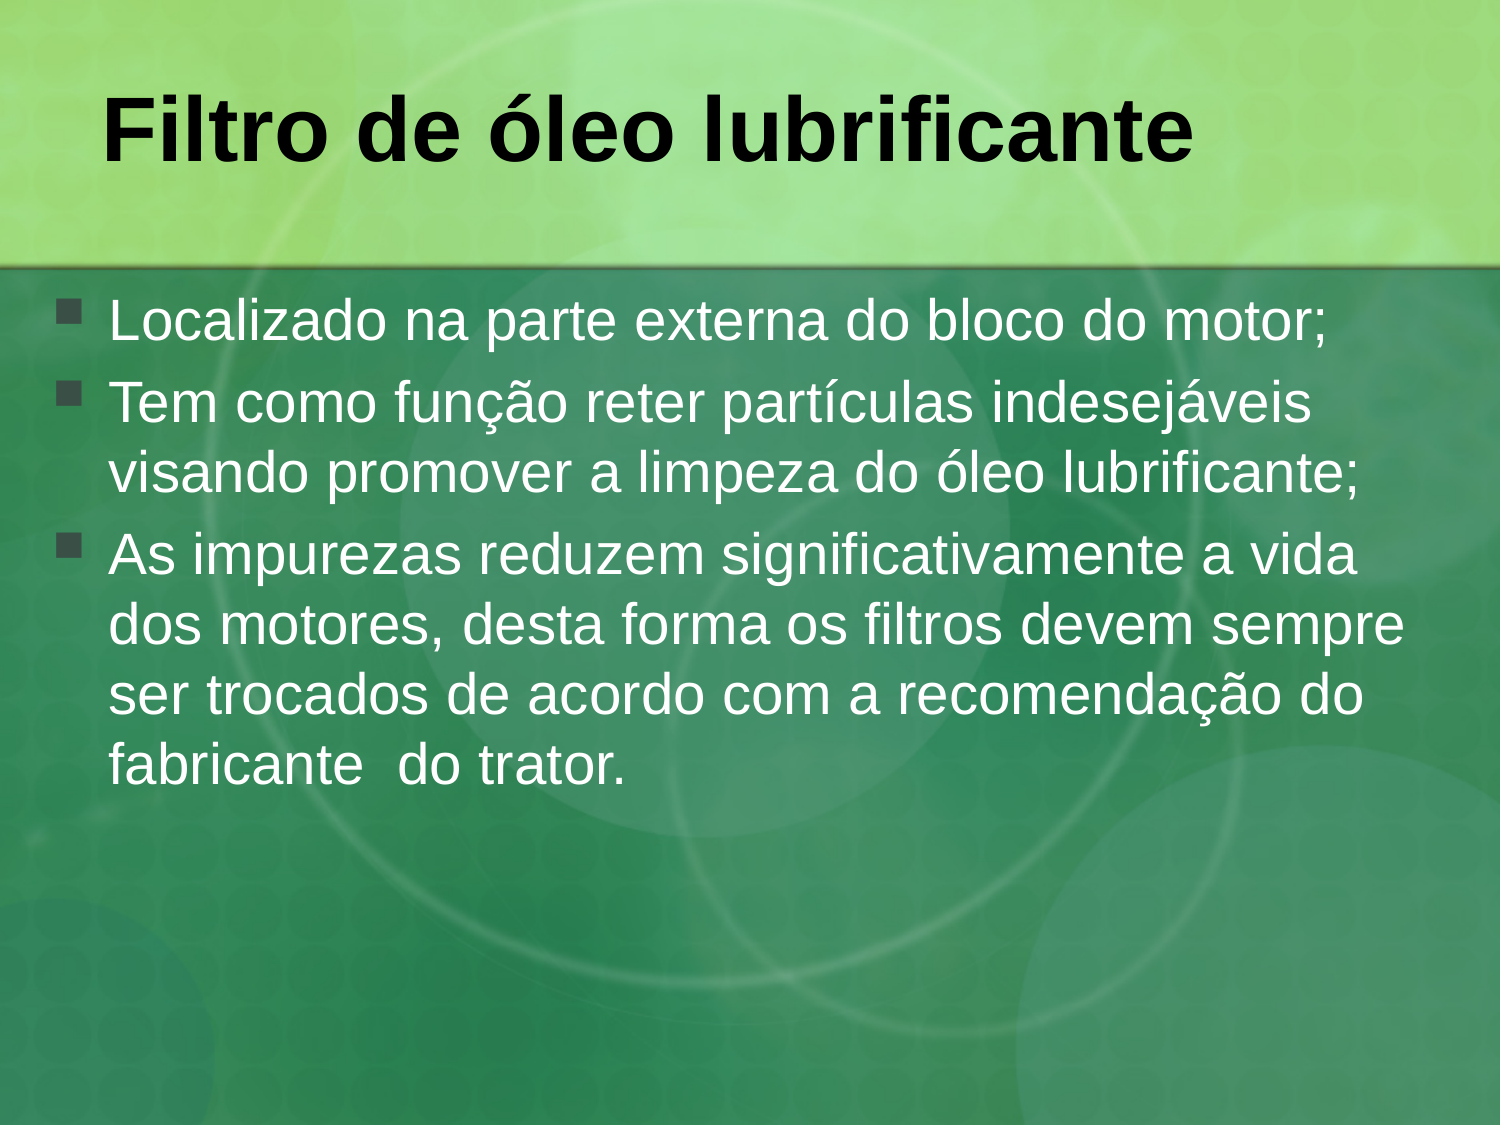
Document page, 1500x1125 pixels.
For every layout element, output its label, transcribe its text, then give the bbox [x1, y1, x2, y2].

list Localizado na parte externa do bloco do motor; Tem como função reter partículas indesejáveis visando promover a limpeza do óleo lubrificante; As impurezas reduzem significativamente a vida dos motores, desta forma os filtros devem sempre ser trocados de acordo com a recomendação do fabricante do trator. [37, 274, 1463, 965]
picture [0, 0, 1500, 1125]
title Filtro de óleo lubrificante [85, 24, 1463, 226]
